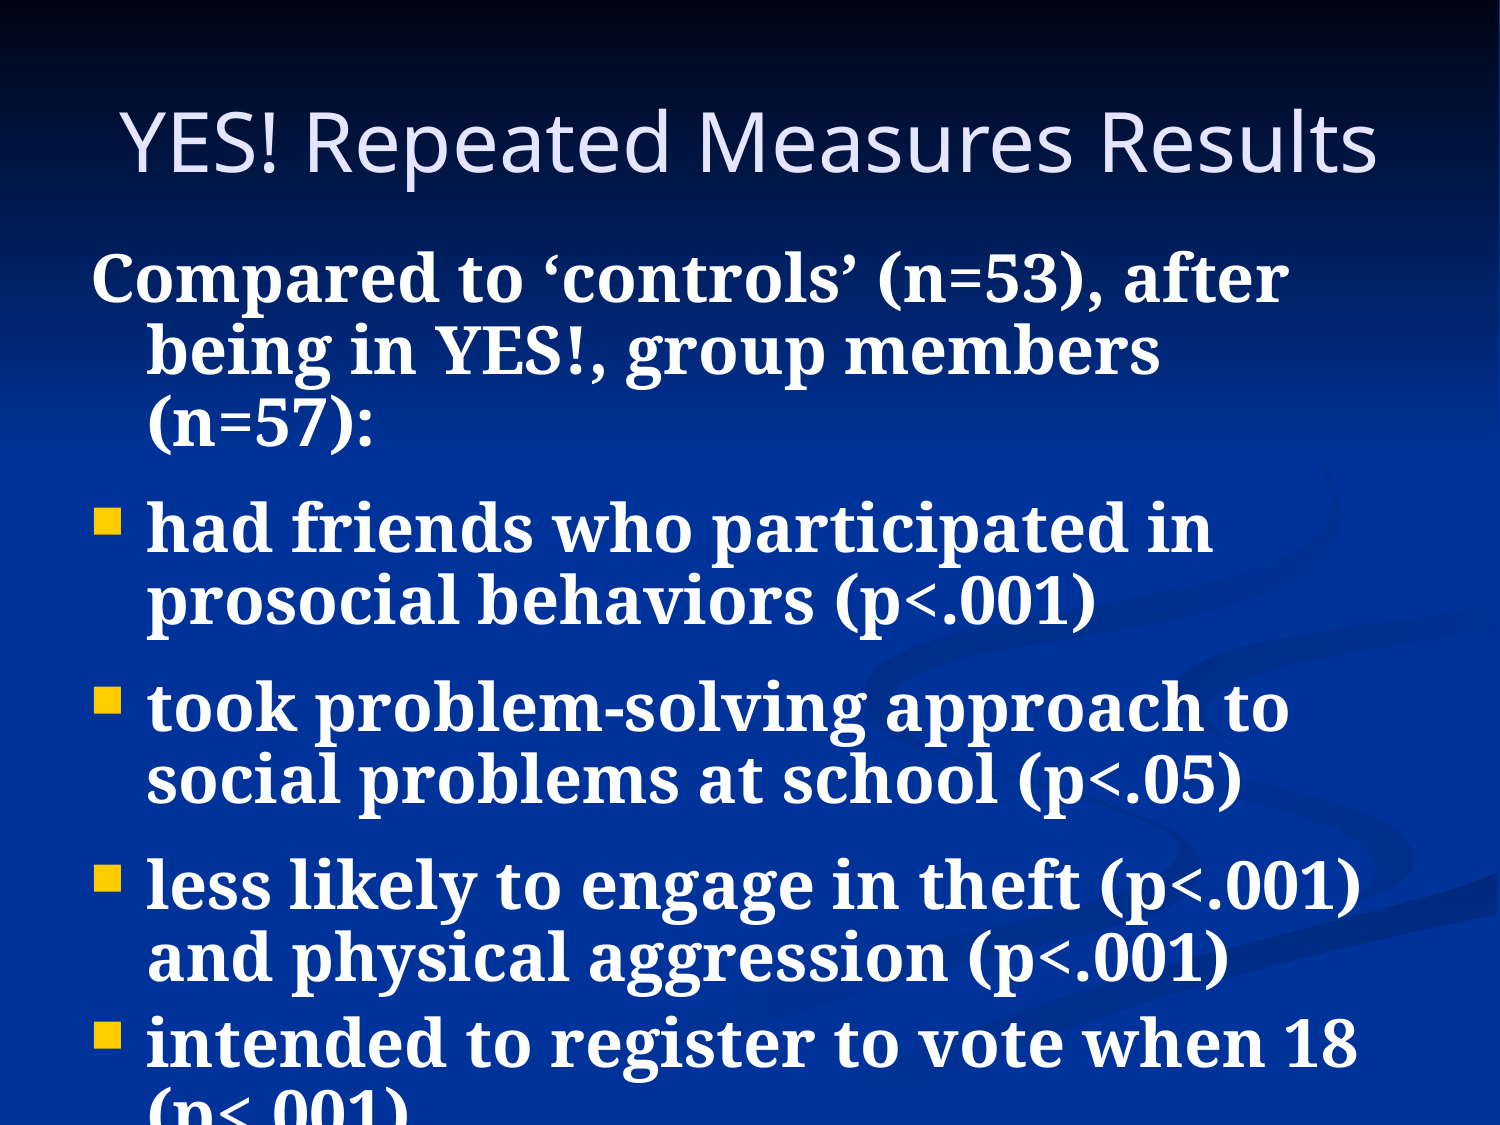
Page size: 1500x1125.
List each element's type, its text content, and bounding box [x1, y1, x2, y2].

title YES! Repeated Measures Results [75, 45, 1425, 233]
list Compared to ‘controls’ (n=53), after being in YES!, group members (n=57): had friends who participated in prosocial behaviors (p<.001) took problem-solving approach to social problems at school (p<.05) less likely to engage in theft (p<.001) and physical aggression (p<.001) intended to register to vote when 18 (p<.001) (SPSS ANOVA and post hoc group x group LSD test) [75, 237, 1425, 980]
